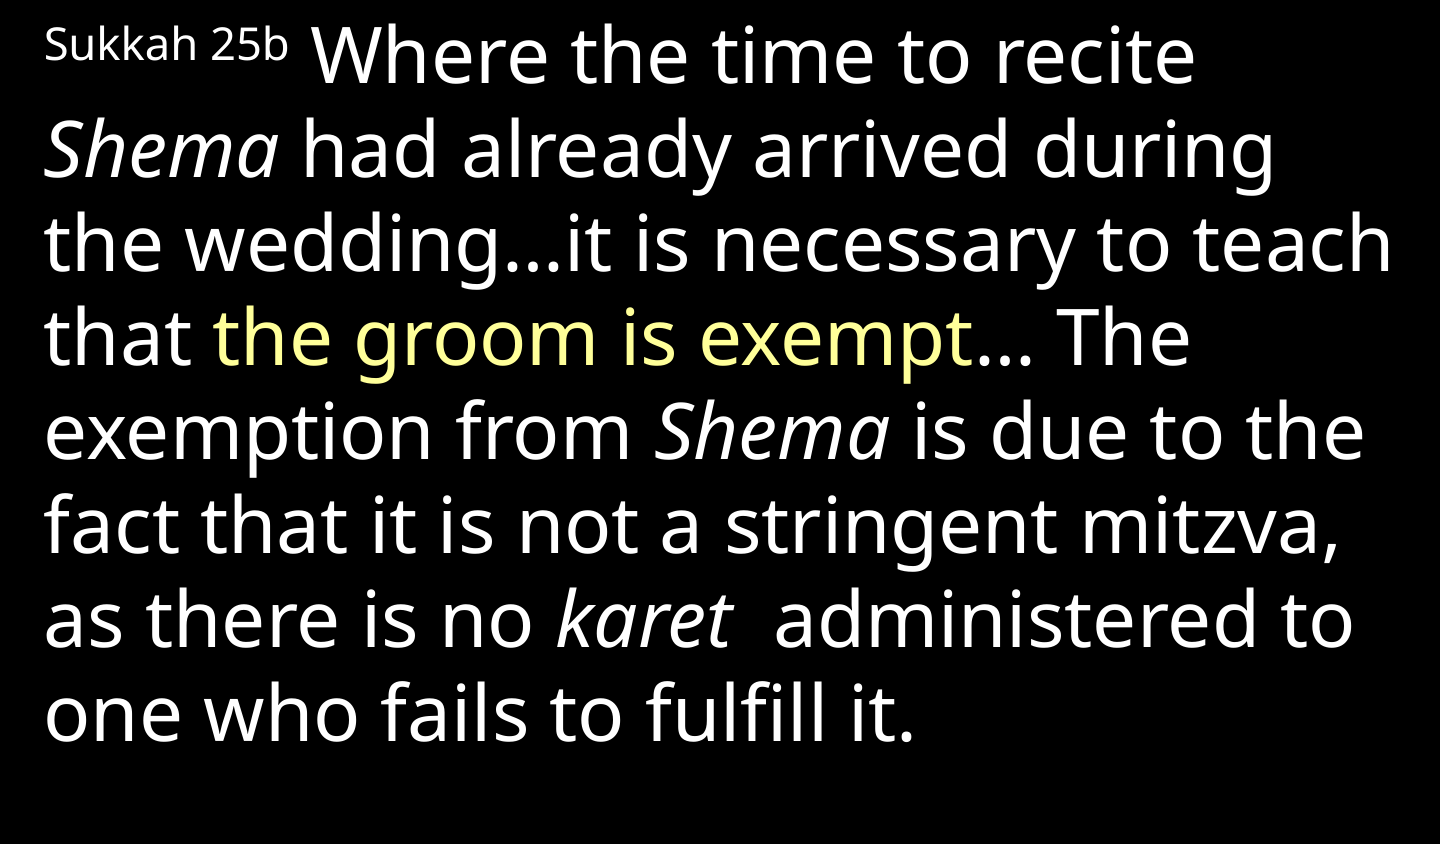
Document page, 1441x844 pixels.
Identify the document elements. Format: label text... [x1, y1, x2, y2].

subtitle Sukkah 25b Where the time to recite Shema had already arrived during the wedding…it is necessary to teach that the groom is exempt… The exemption from Shema is due to the fact that it is not a stringent mitzva, as there is no karet administered to one who fails to fulfill it. [32, 0, 1408, 844]
